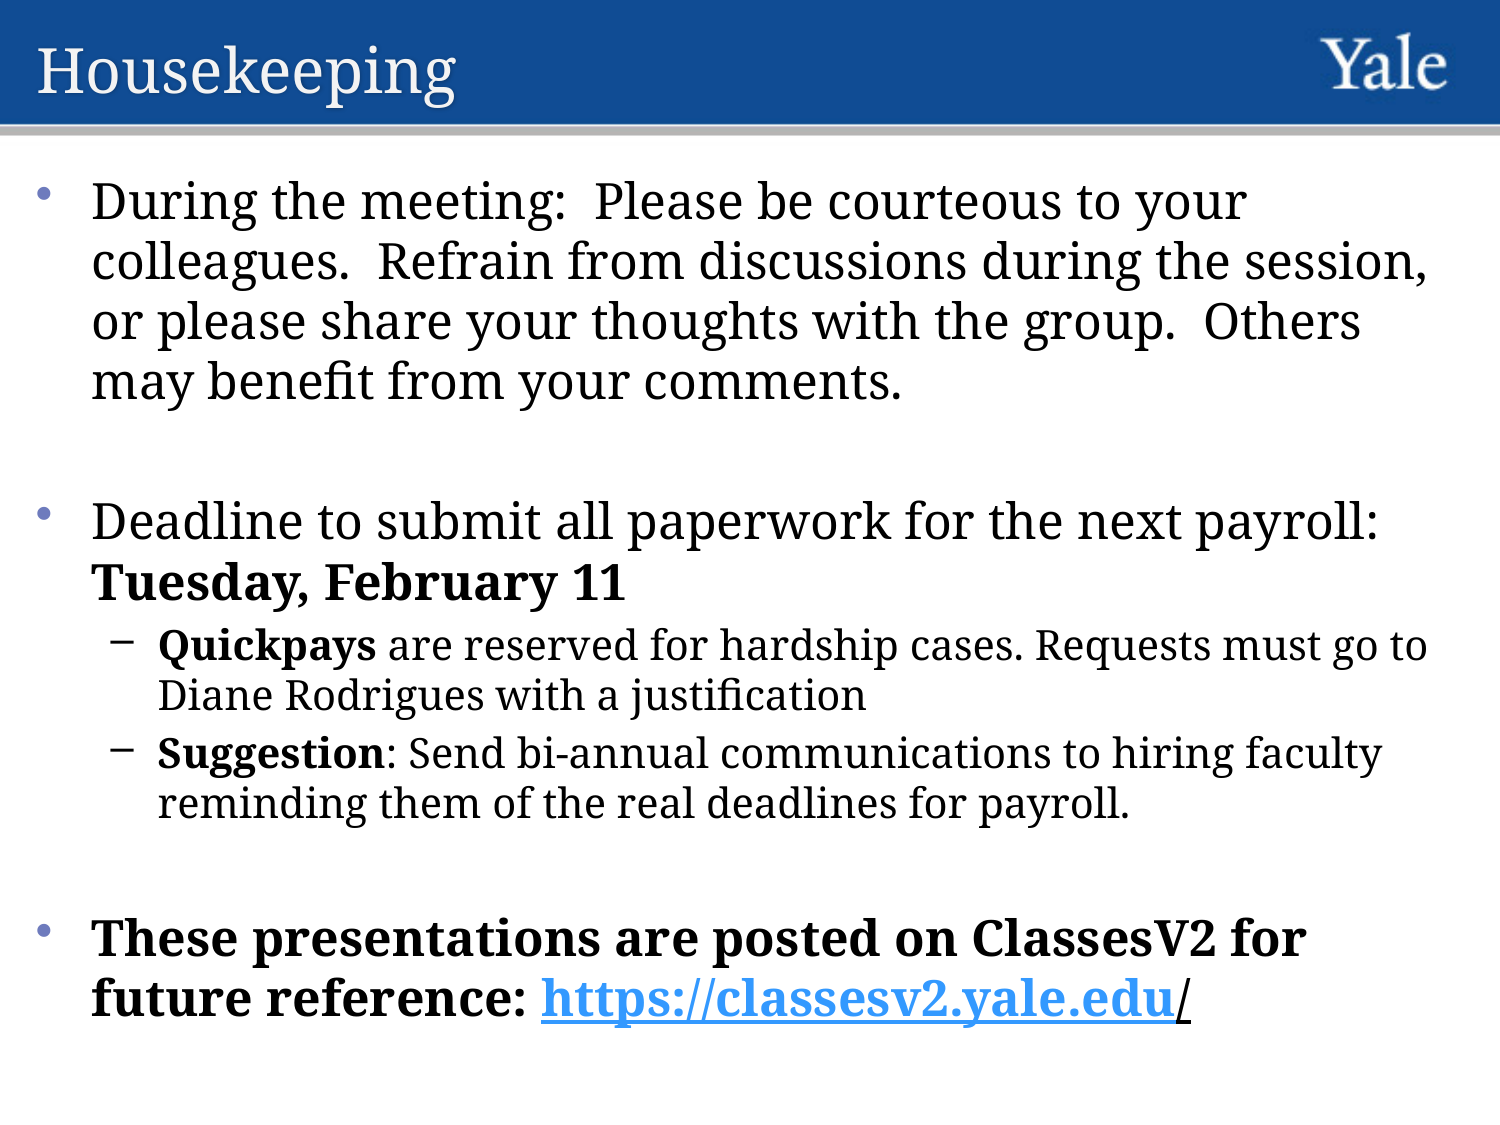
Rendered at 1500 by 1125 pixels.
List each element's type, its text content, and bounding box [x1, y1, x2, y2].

list During the meeting: Please be courteous to your colleagues. Refrain from discussions during the session, or please share your thoughts with the group. Others may benefit from your comments. Deadline to submit all paperwork for the next payroll: Tuesday, February 11 Quickpays are reserved for hardship cases. Requests must go to Diane Rodrigues with a justification Suggestion: Send bi-annual communications to hiring faculty reminding them of the real deadlines for payroll. These presentations are posted on ClassesV2 for future reference: https://classesv2.yale.edu/ [20, 162, 1474, 1058]
title Housekeeping [21, 12, 1297, 126]
picture [0, 0, 1500, 1125]
